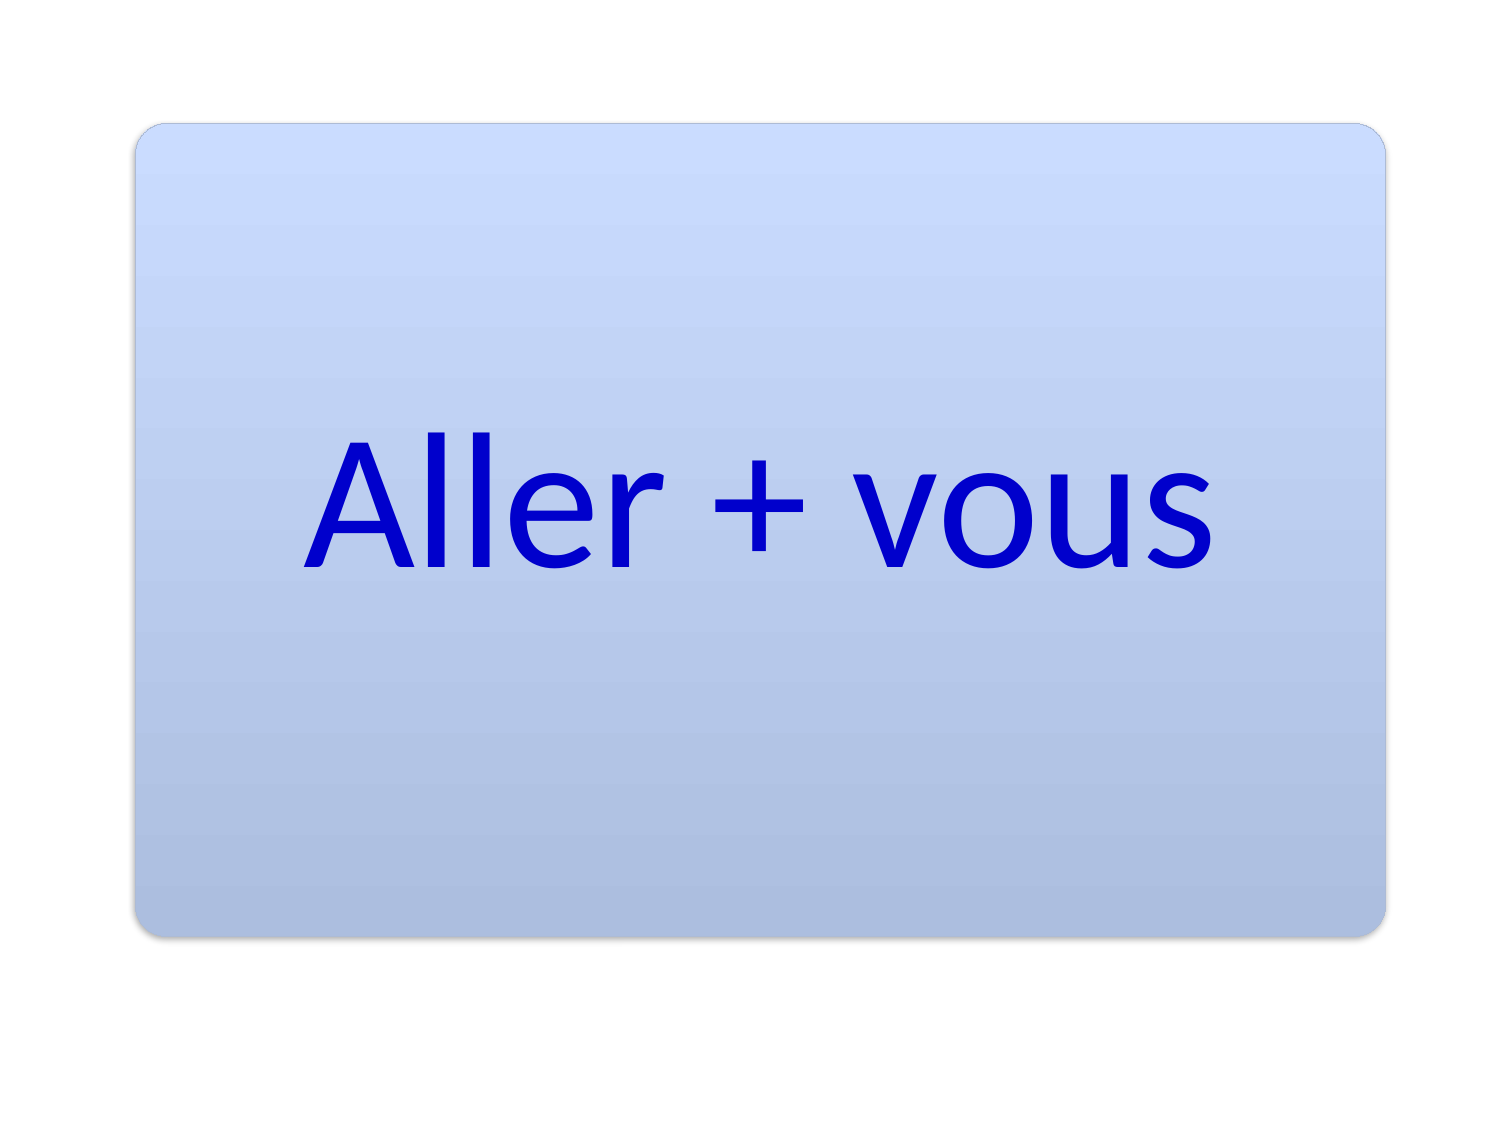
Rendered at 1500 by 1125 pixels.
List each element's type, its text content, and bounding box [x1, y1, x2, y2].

text_box Aller + vous [135, 123, 1386, 937]
